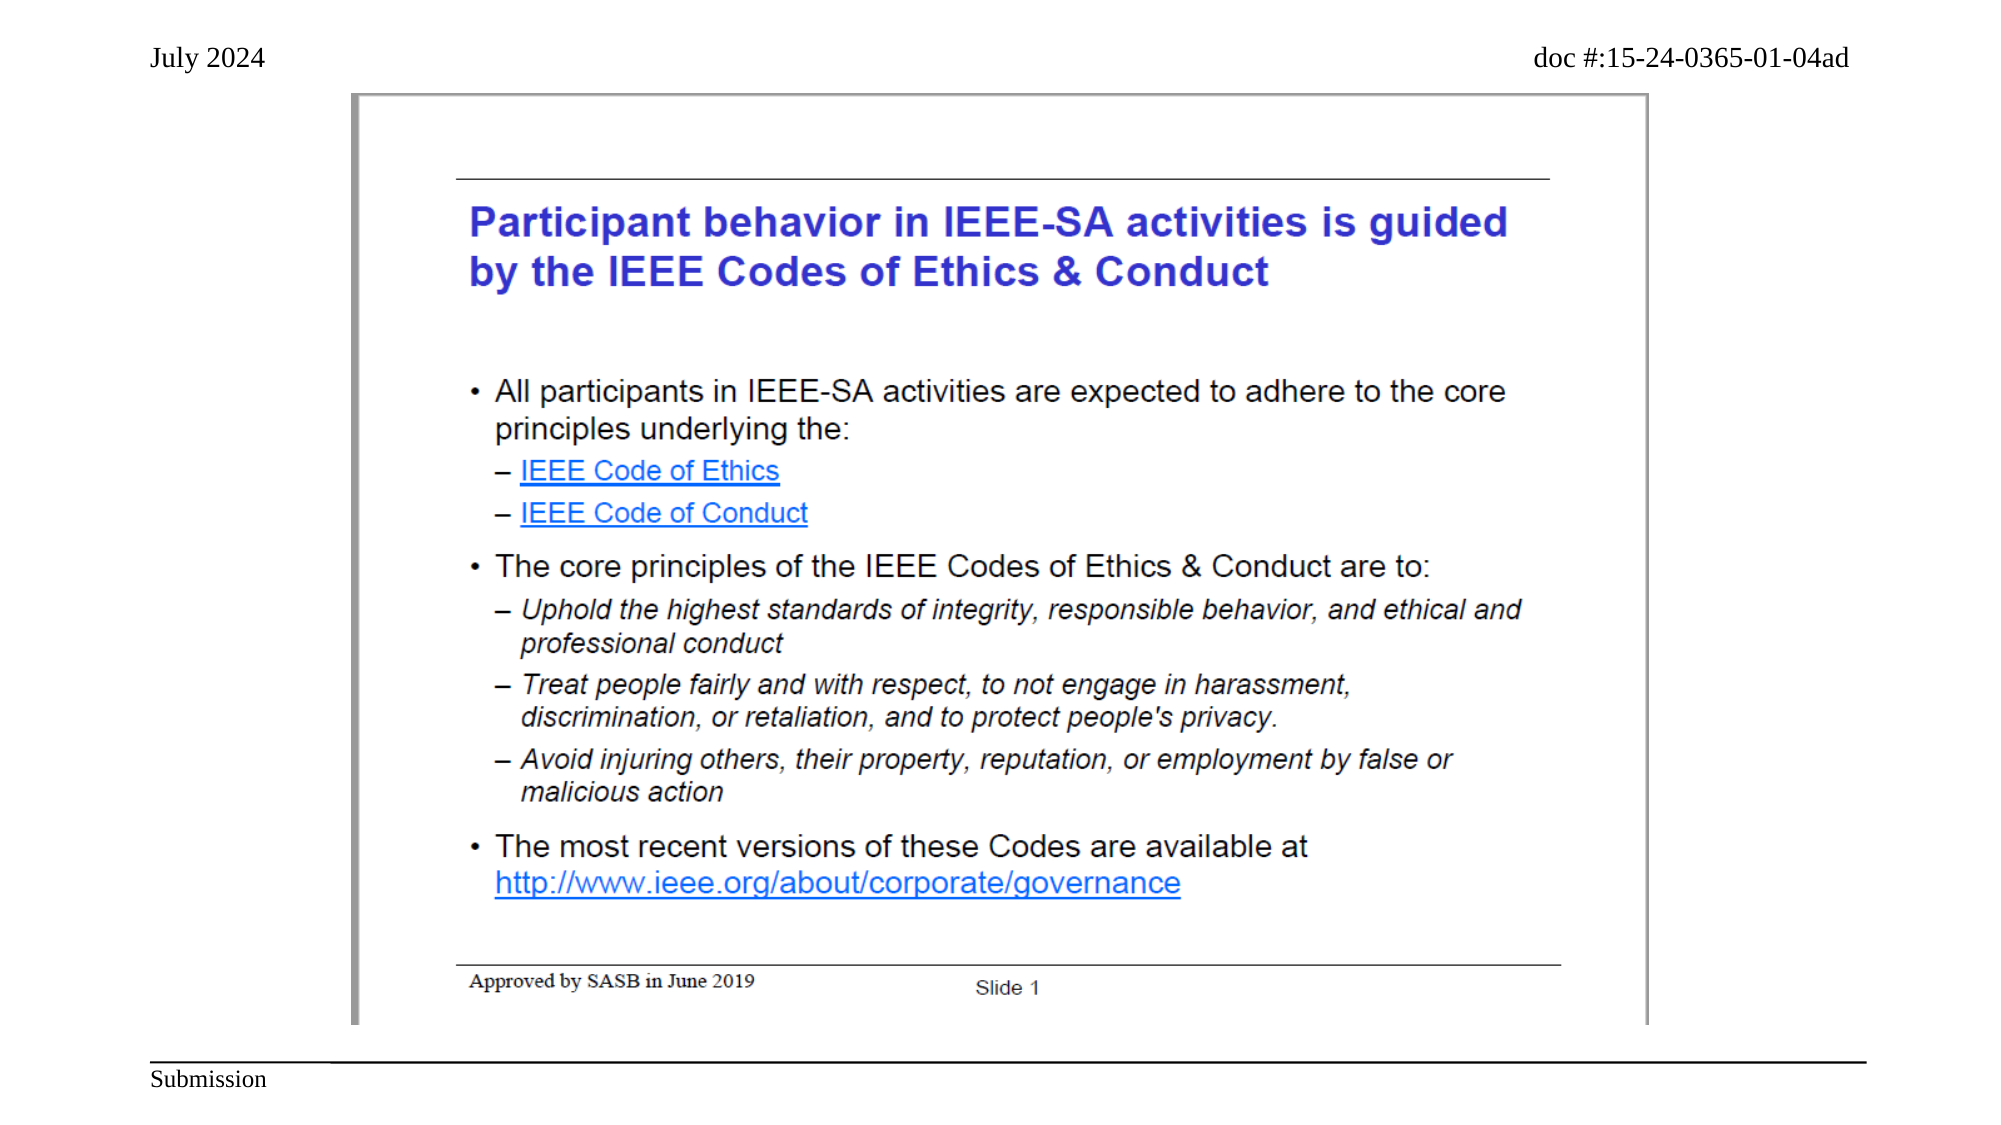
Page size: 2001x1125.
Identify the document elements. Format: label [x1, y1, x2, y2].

picture [351, 93, 1649, 1026]
